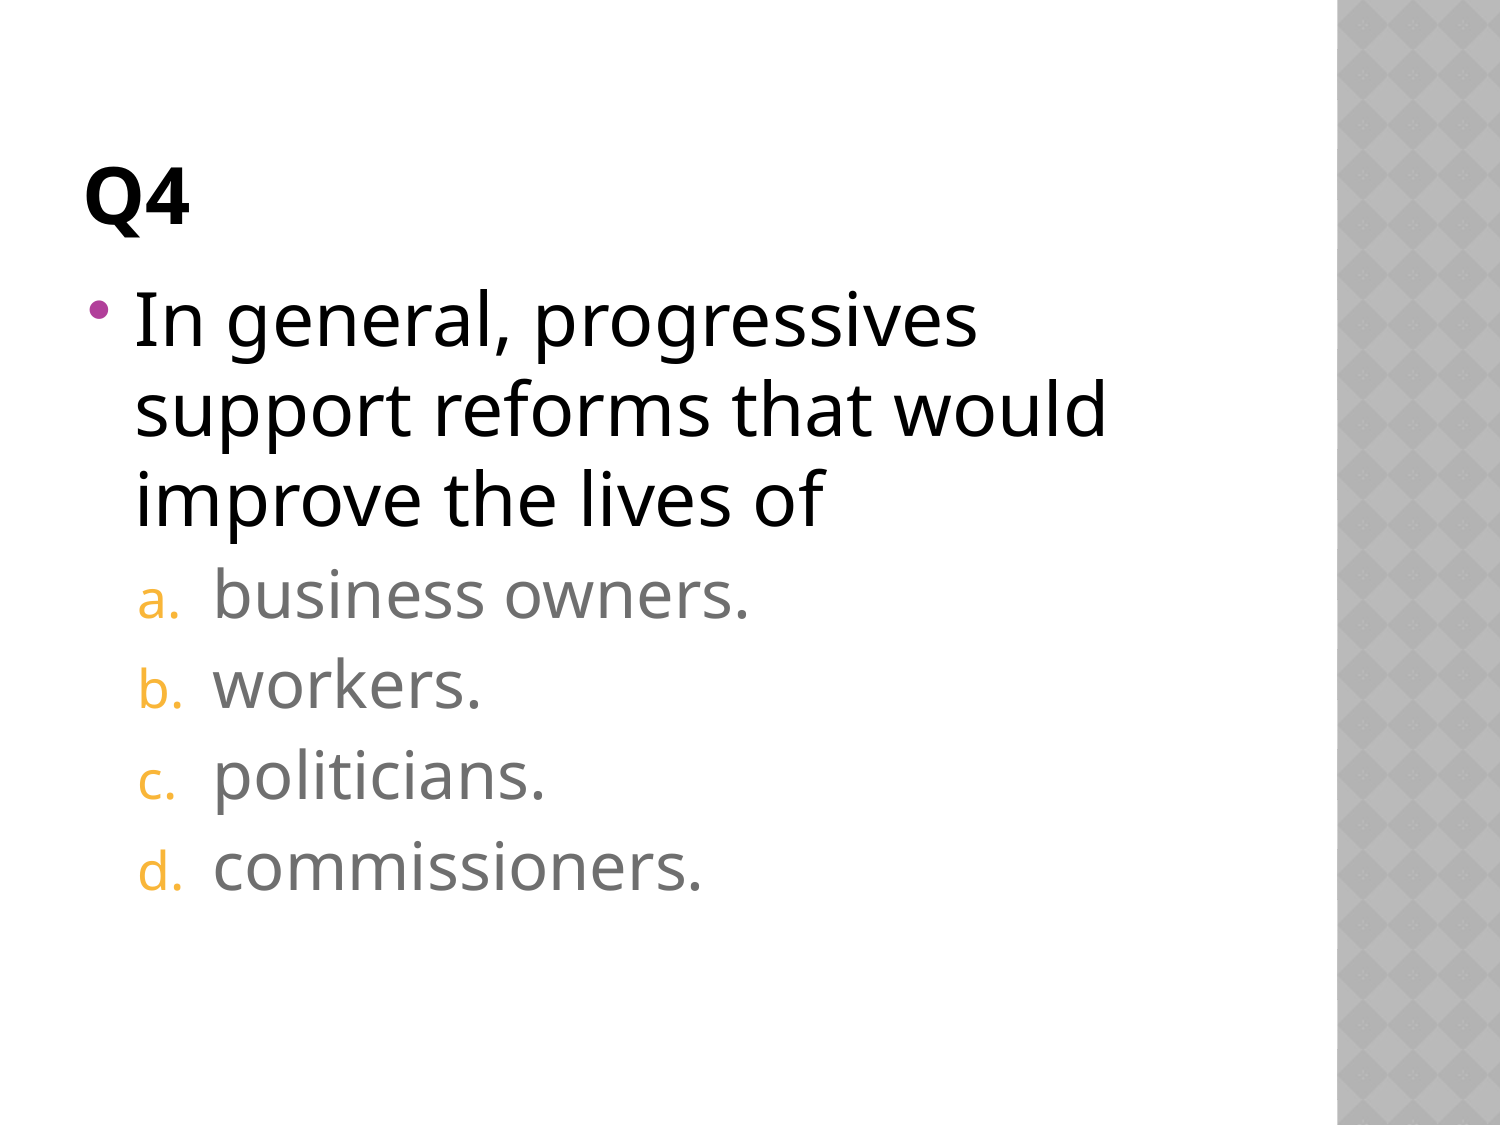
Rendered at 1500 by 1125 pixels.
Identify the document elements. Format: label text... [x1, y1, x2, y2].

title Q4 [75, 52, 1263, 240]
list In general, progressives support reforms that would improve the lives of business owners. workers. politicians. commissioners. [75, 264, 1263, 1059]
